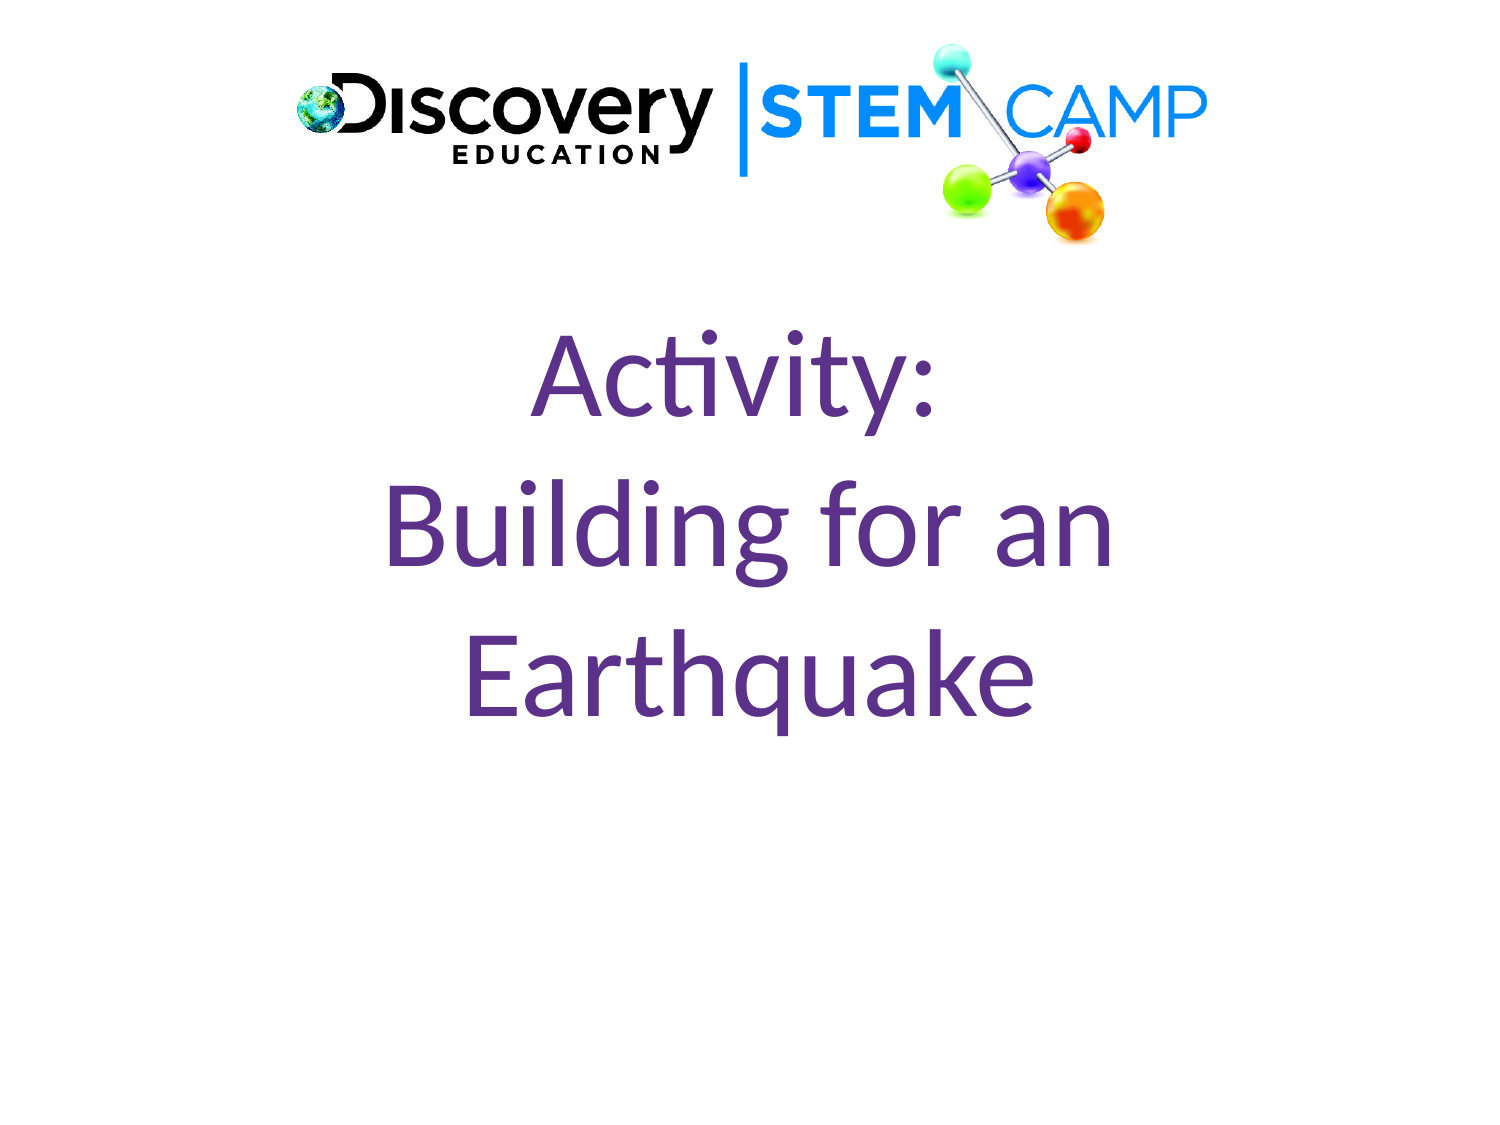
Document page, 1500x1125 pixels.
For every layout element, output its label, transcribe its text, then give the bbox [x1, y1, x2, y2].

title Activity: Building for an Earthquake [112, 396, 1388, 638]
picture [294, 43, 1207, 246]
